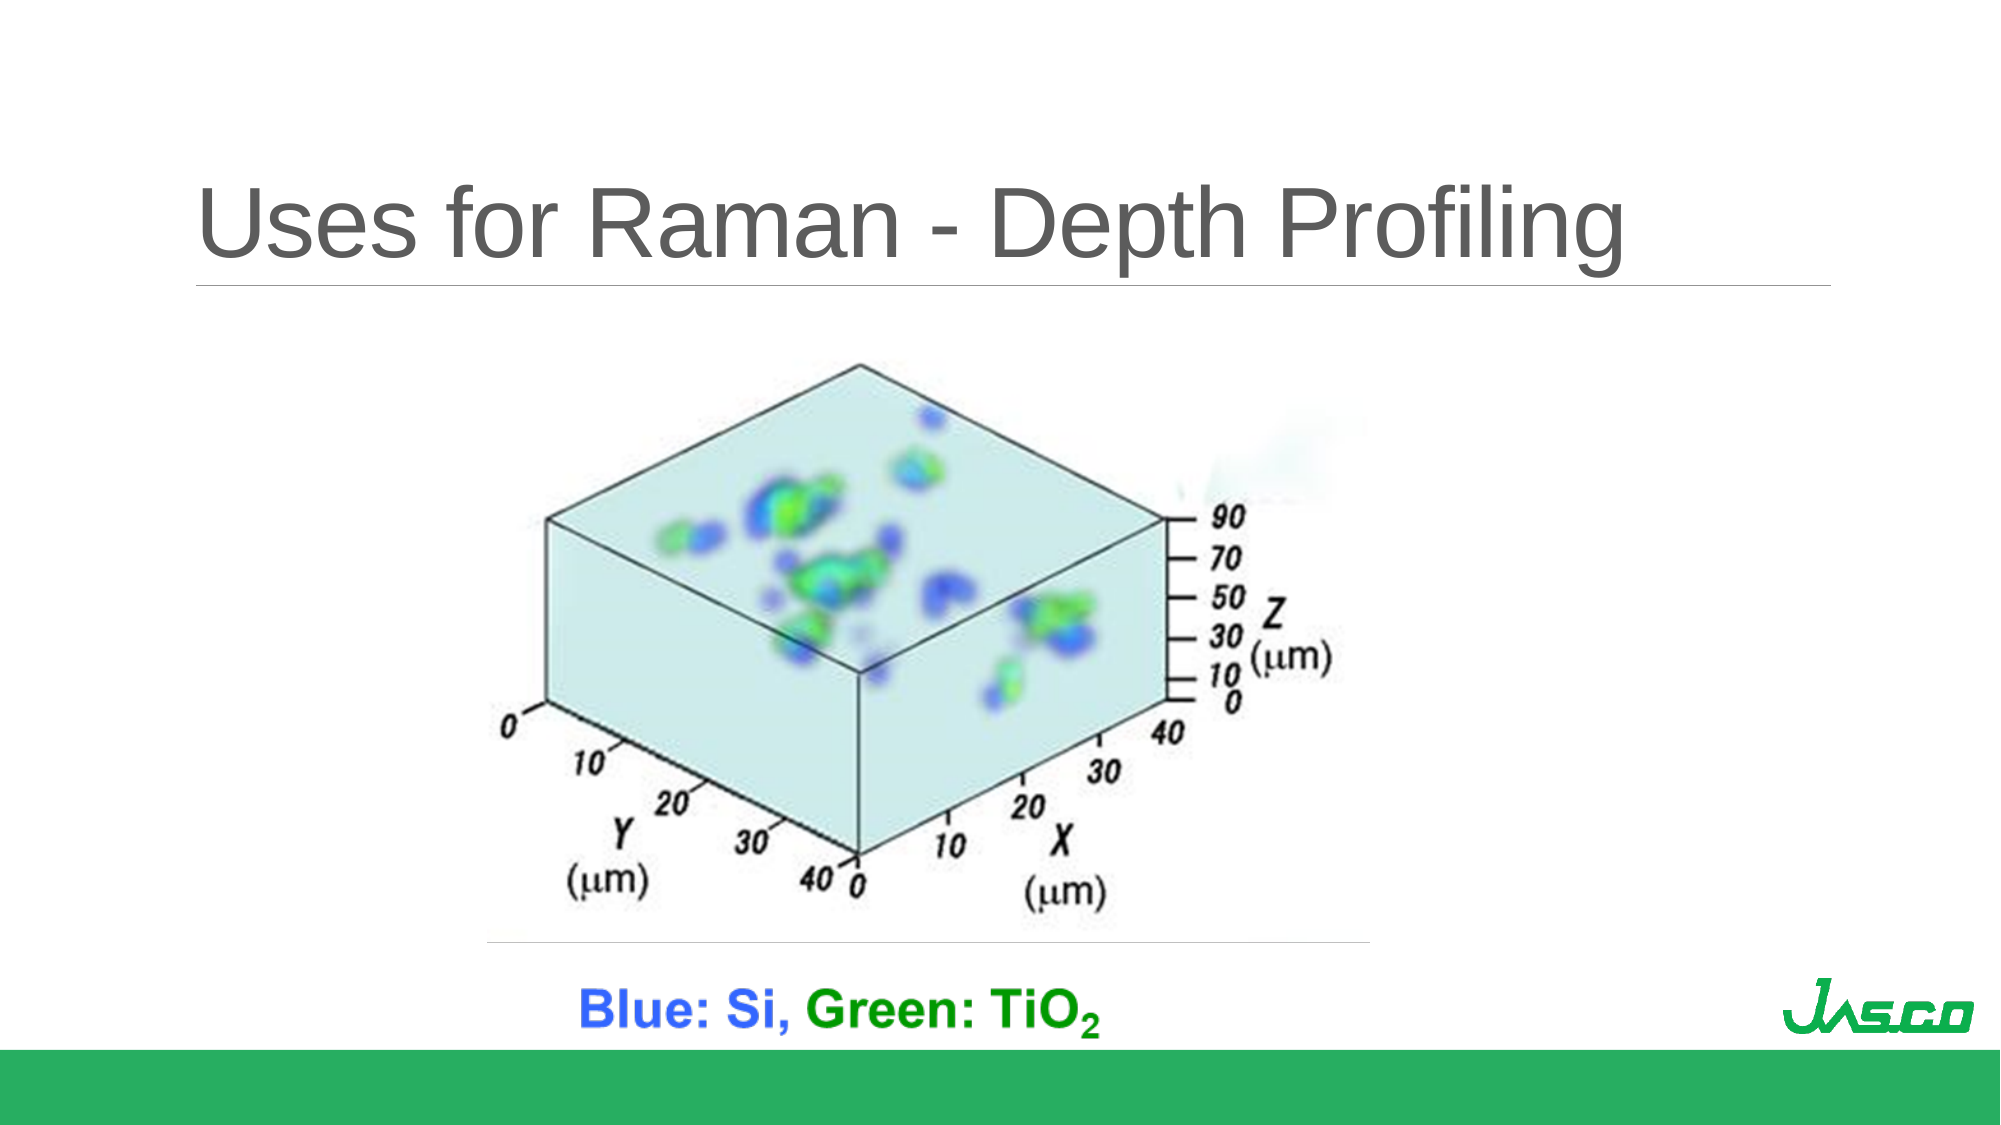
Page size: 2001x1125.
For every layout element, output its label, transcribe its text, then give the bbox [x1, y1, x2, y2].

picture [1783, 978, 1974, 1034]
picture [486, 321, 1371, 1073]
title Uses for Raman - Depth Profiling [180, 47, 1830, 285]
